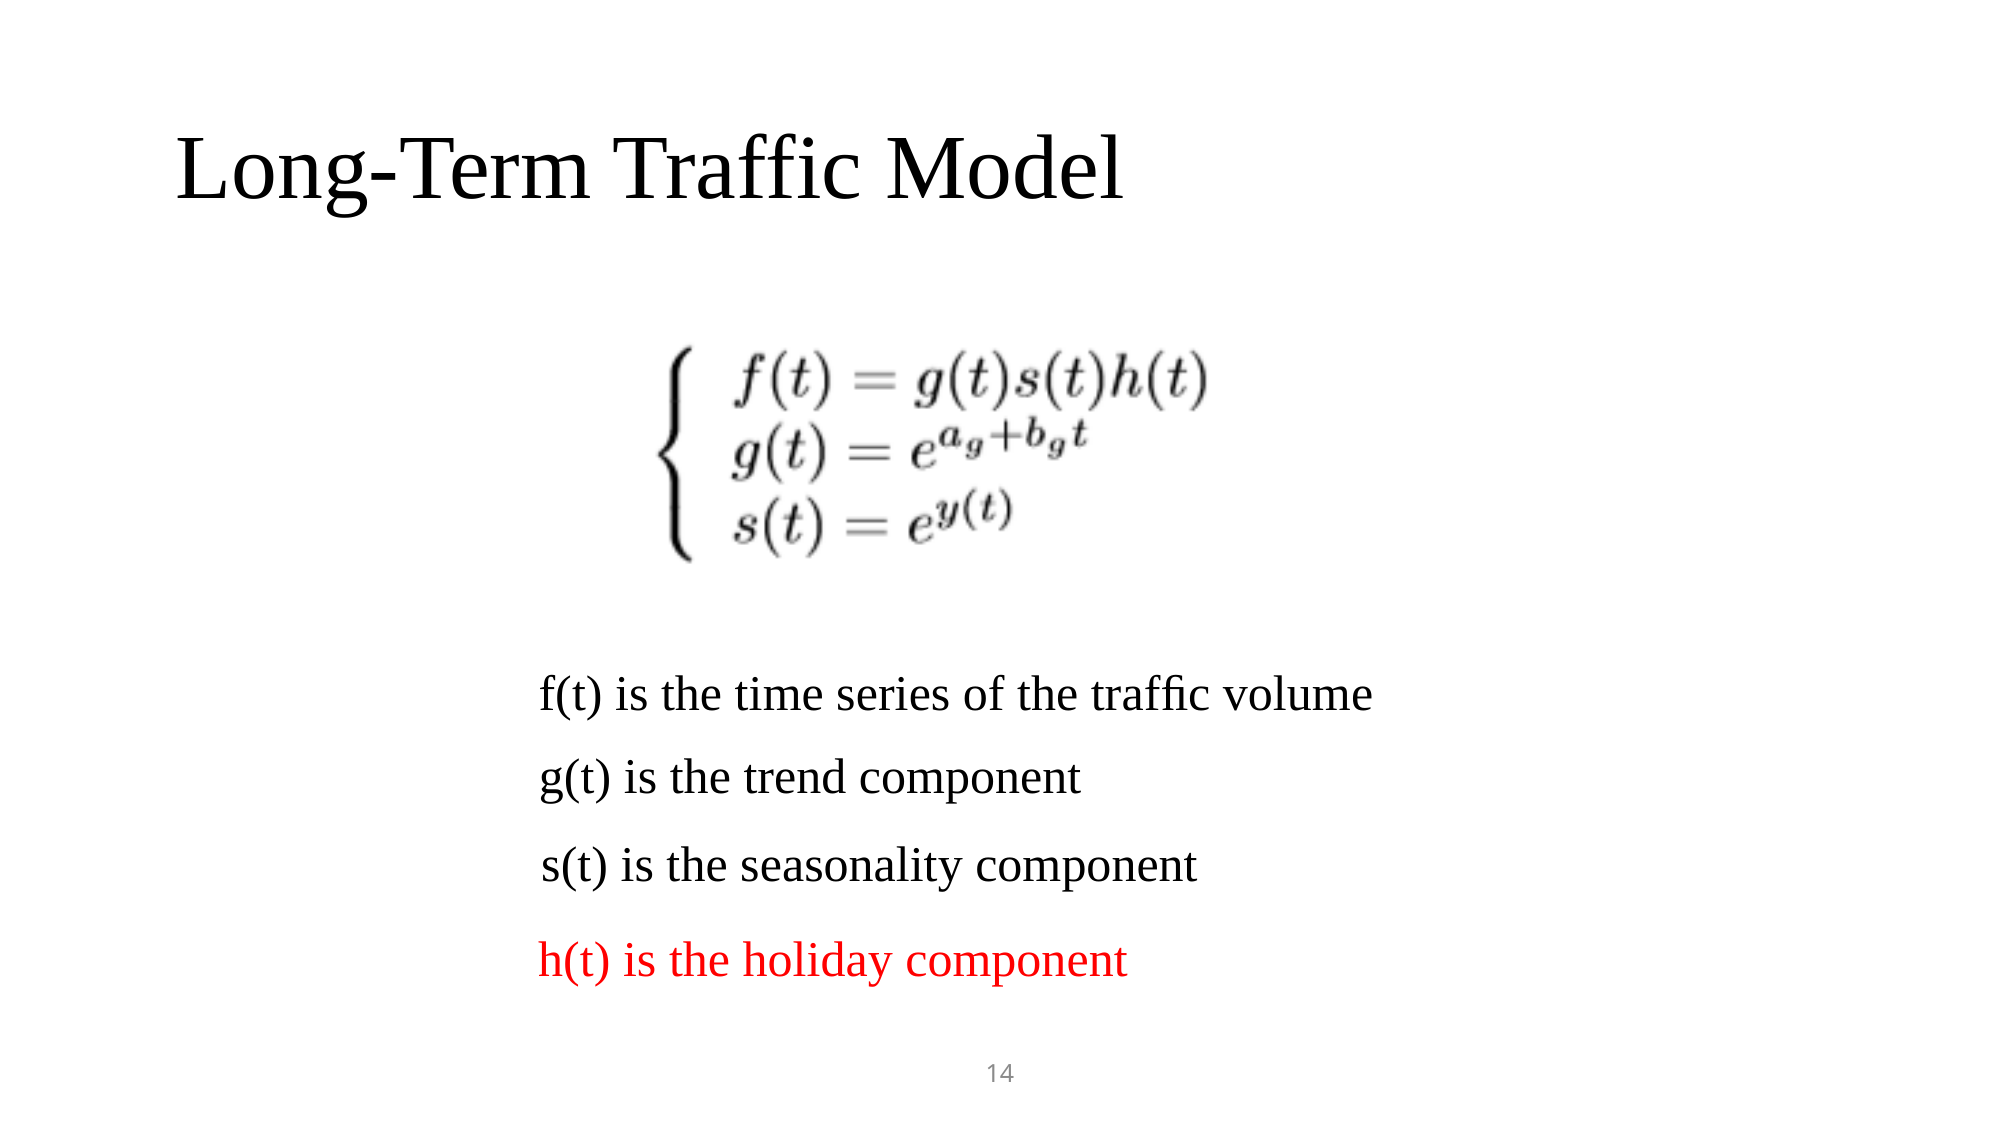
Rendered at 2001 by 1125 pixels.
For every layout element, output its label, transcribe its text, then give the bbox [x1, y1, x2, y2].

text_box h(t) is the holiday component [523, 919, 1144, 995]
text_box s(t) is the seasonality component [514, 824, 1214, 899]
text_box g(t) is the trend component [511, 735, 1205, 811]
title Long-Term Traffic Model [137, 59, 1863, 278]
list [616, 330, 1340, 613]
footer 14 [662, 1042, 1338, 1103]
text_box f(t) is the time series of the trafﬁc volume [523, 652, 1390, 728]
